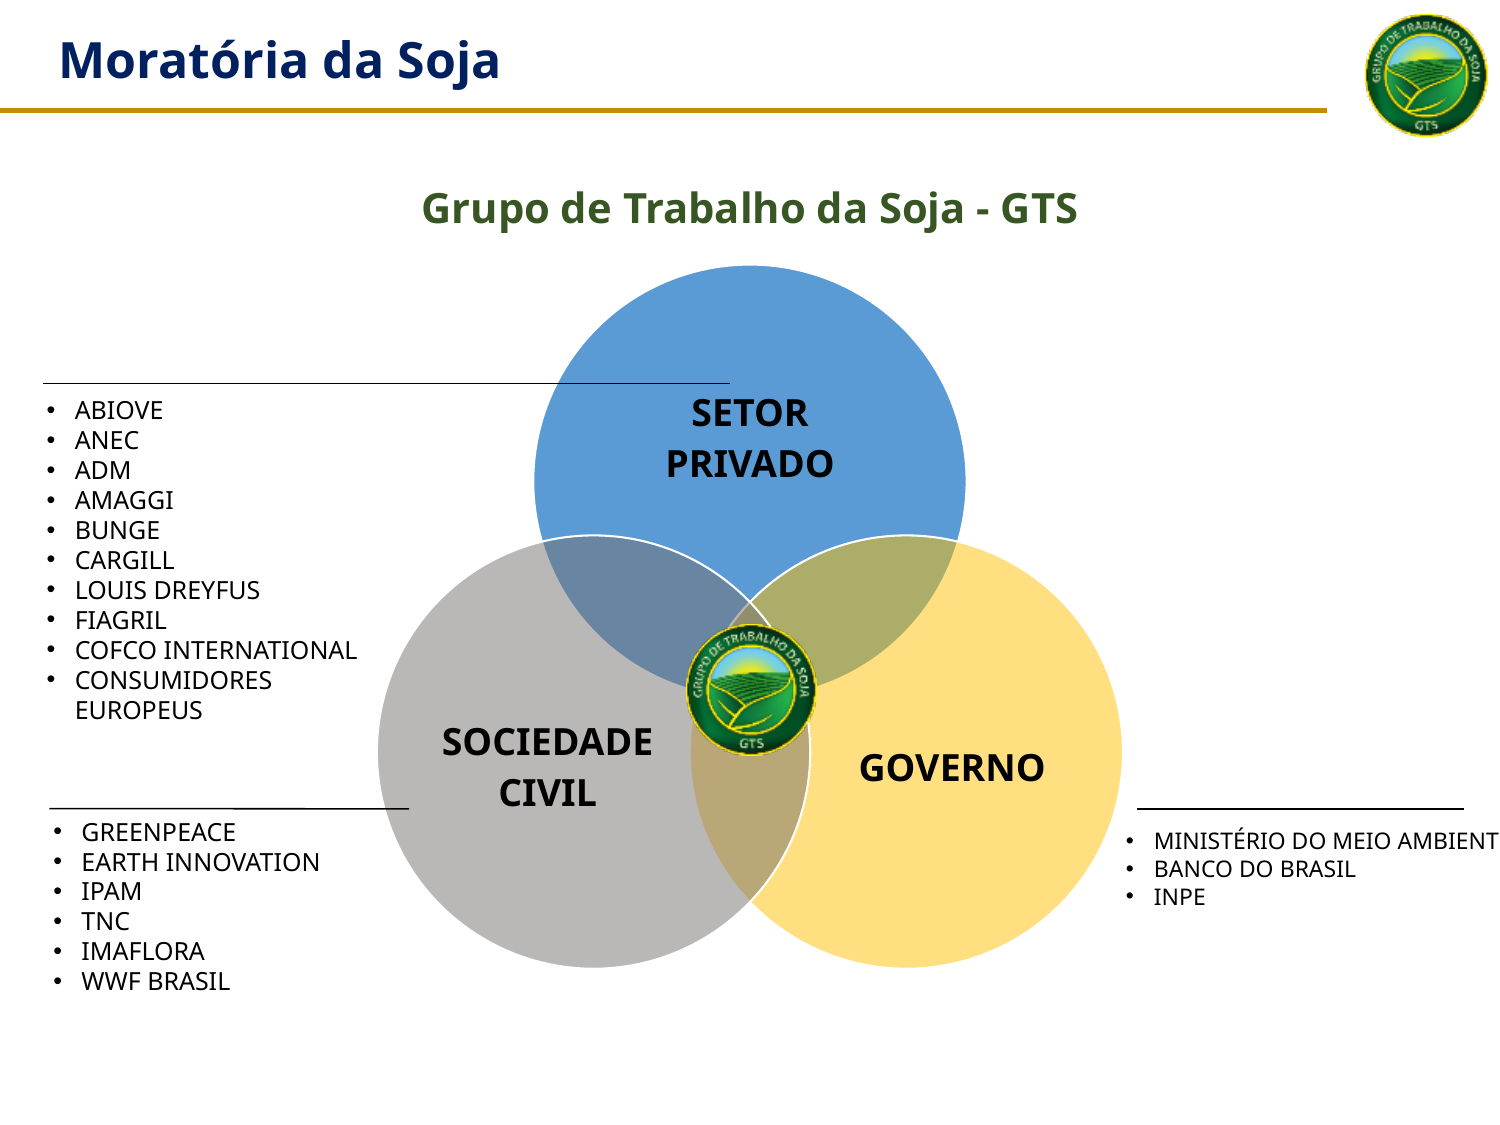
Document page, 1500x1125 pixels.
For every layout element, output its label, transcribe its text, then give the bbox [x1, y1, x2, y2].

text_box MORATÓRIA DA SOJA - GTS [29, 113, 1289, 118]
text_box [249, 300, 1250, 1023]
picture [686, 624, 818, 756]
text_box MORATÓRIA DA SOJA - GTS [29, 32, 1289, 108]
text_box ABIOVE ANEC ADM AMAGGI BUNGE CARGILL LOUIS DREYFUS FIAGRIL COFCO INTERNATIONAL CONSUMIDORES EUROPEUS [31, 387, 249, 732]
picture [1365, 14, 1488, 137]
list Grupo de Trabalho da Soja - GTS [219, 167, 1281, 253]
text_box Moratória da Soja [43, 21, 1313, 96]
text_box MINISTÉRIO DO MEIO AMBIENTE BANCO DO BRASIL INPE [1250, 819, 1500, 917]
text_box GREENPEACE EARTH INNOVATION IPAM TNC IMAFLORA WWF BRASIL [38, 808, 249, 1003]
